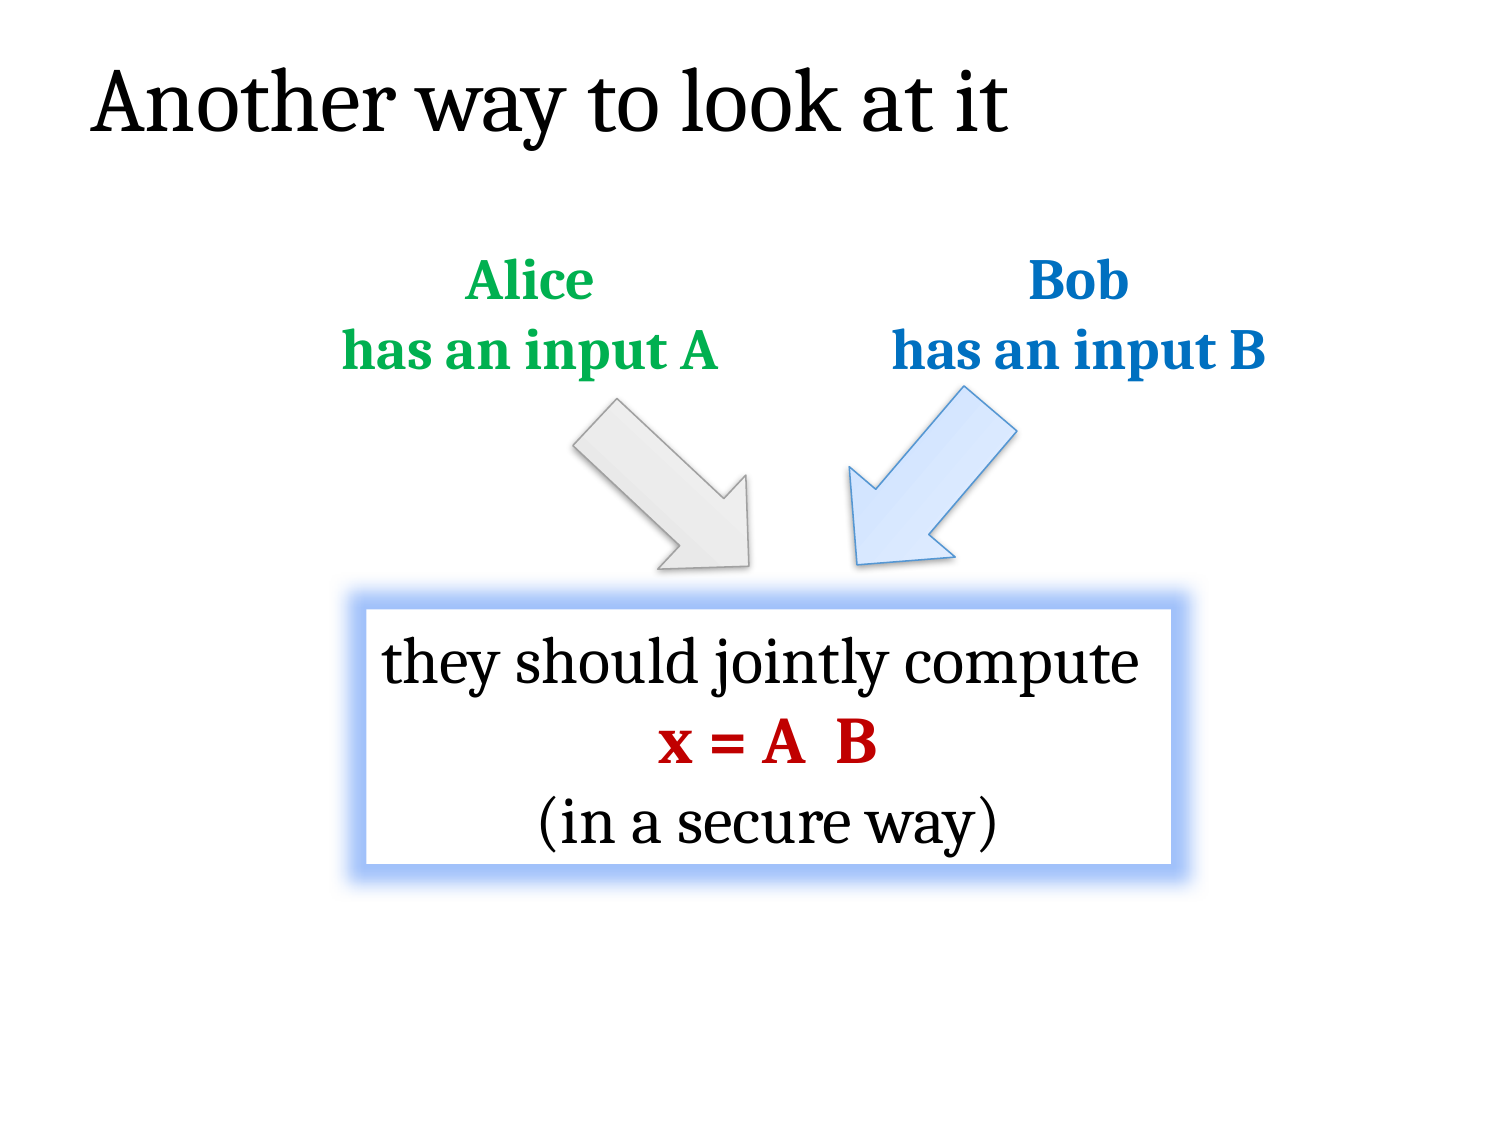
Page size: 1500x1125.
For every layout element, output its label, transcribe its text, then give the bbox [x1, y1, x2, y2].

text_box [572, 397, 750, 570]
text_box Bob has an input B [876, 234, 1282, 389]
text_box [848, 385, 1018, 566]
text_box Alice has an input A [326, 234, 734, 389]
title Another way to look at it [75, 45, 1425, 164]
